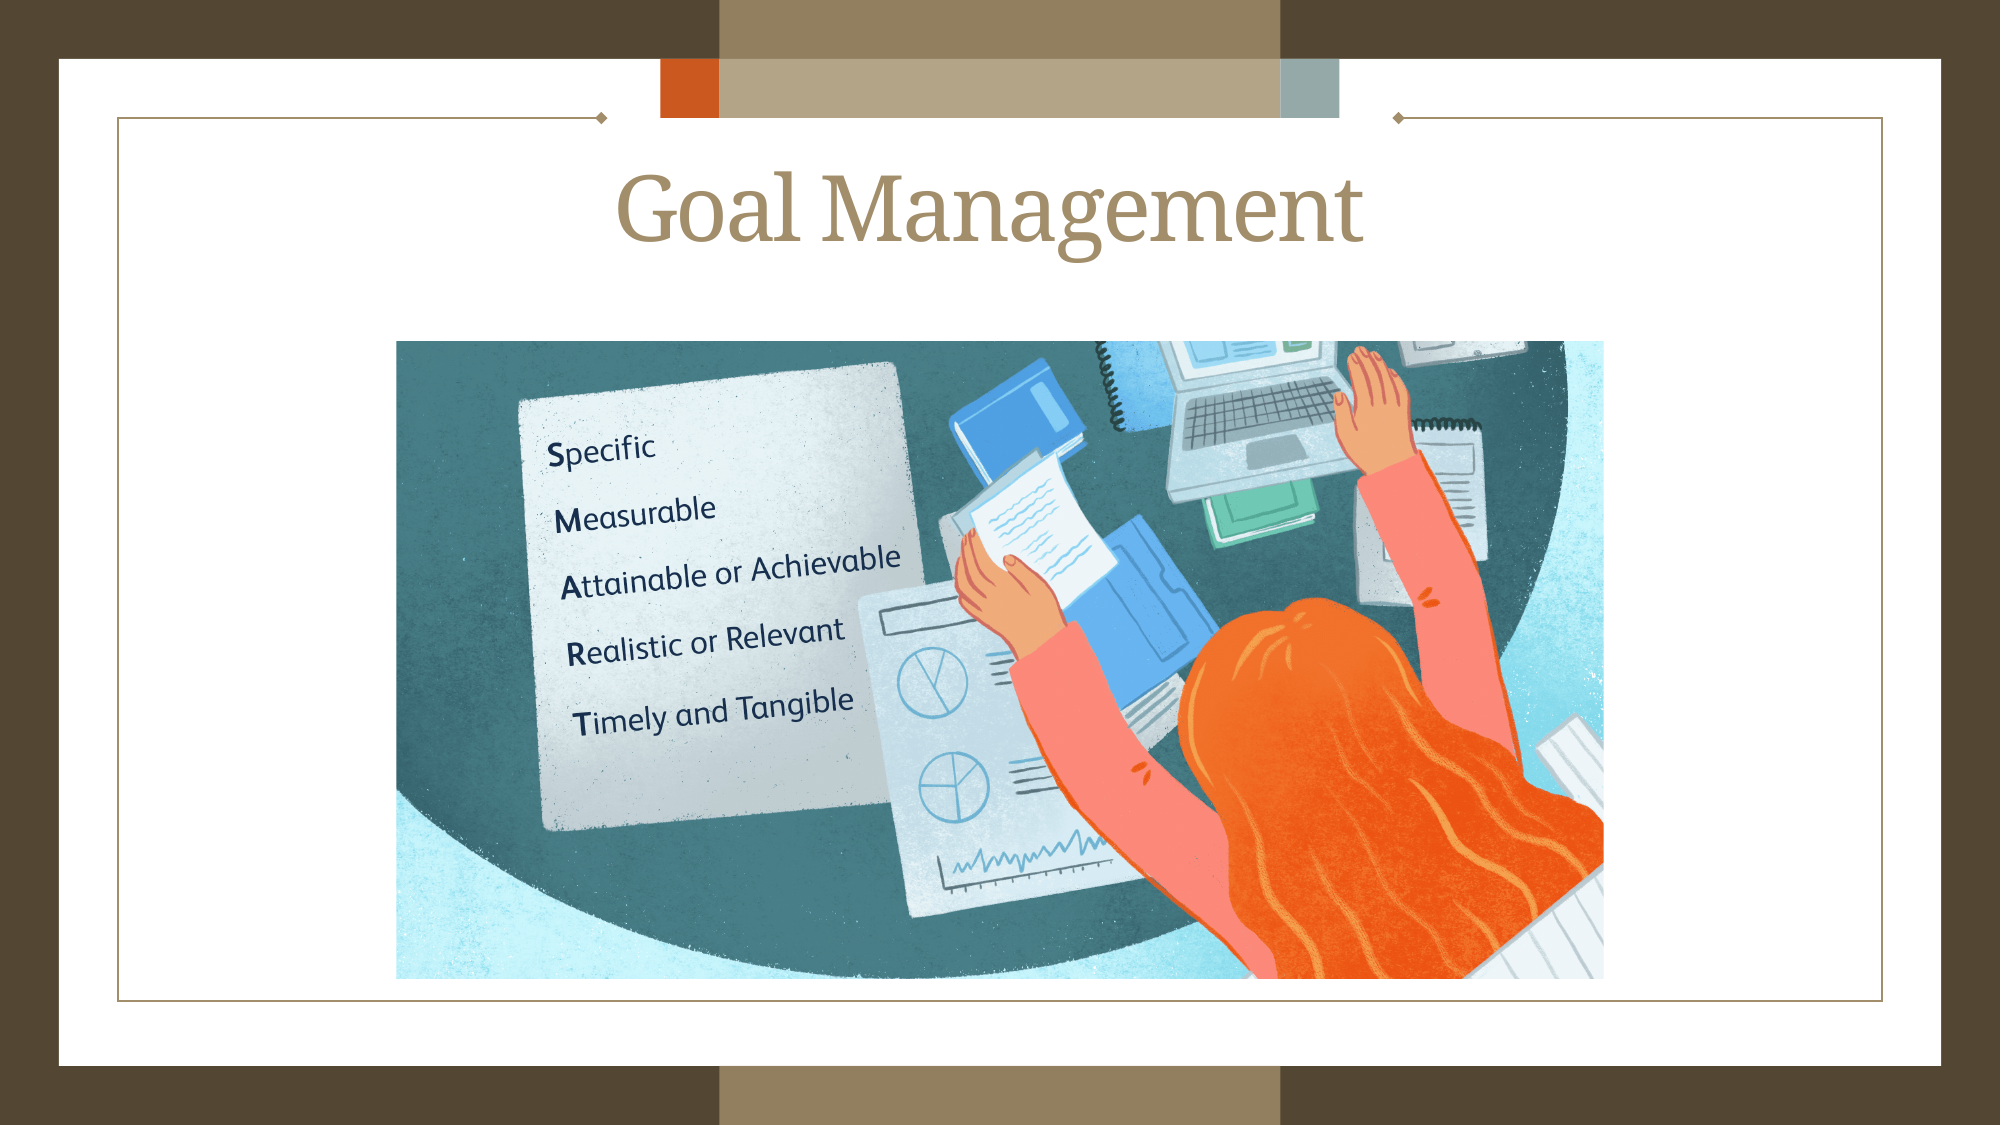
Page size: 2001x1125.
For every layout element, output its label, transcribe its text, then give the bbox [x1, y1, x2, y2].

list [396, 341, 1604, 979]
title Goal Management [137, 146, 1863, 278]
